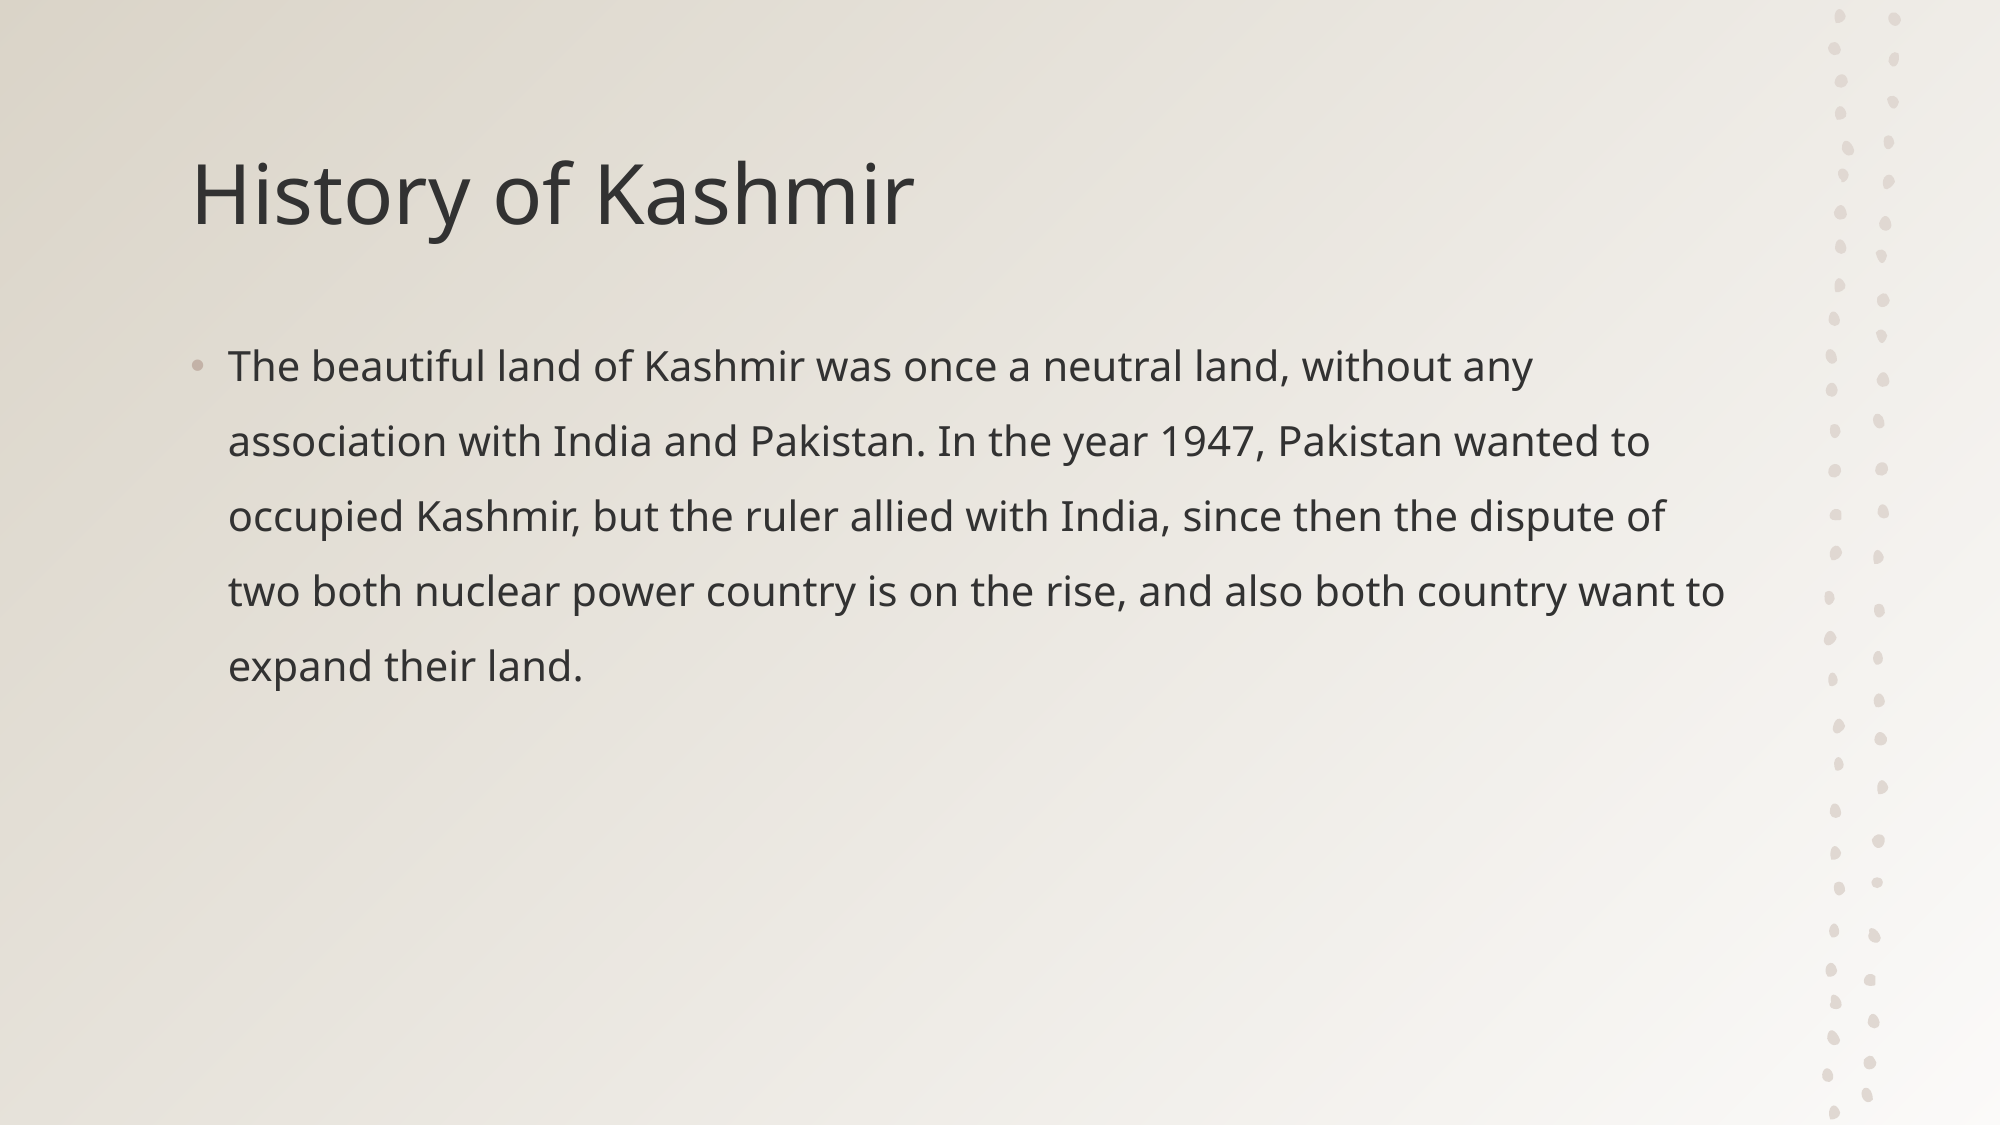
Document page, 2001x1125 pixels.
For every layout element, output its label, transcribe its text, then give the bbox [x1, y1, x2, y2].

title History of Kashmir [175, 82, 1756, 300]
list The beautiful land of Kashmir was once a neutral land, without any association with India and Pakistan. In the year 1947, Pakistan wanted to occupied Kashmir, but the ruler allied with India, since then the dispute of two both nuclear power country is on the rise, and also both country want to expand their land. [175, 307, 1756, 1022]
